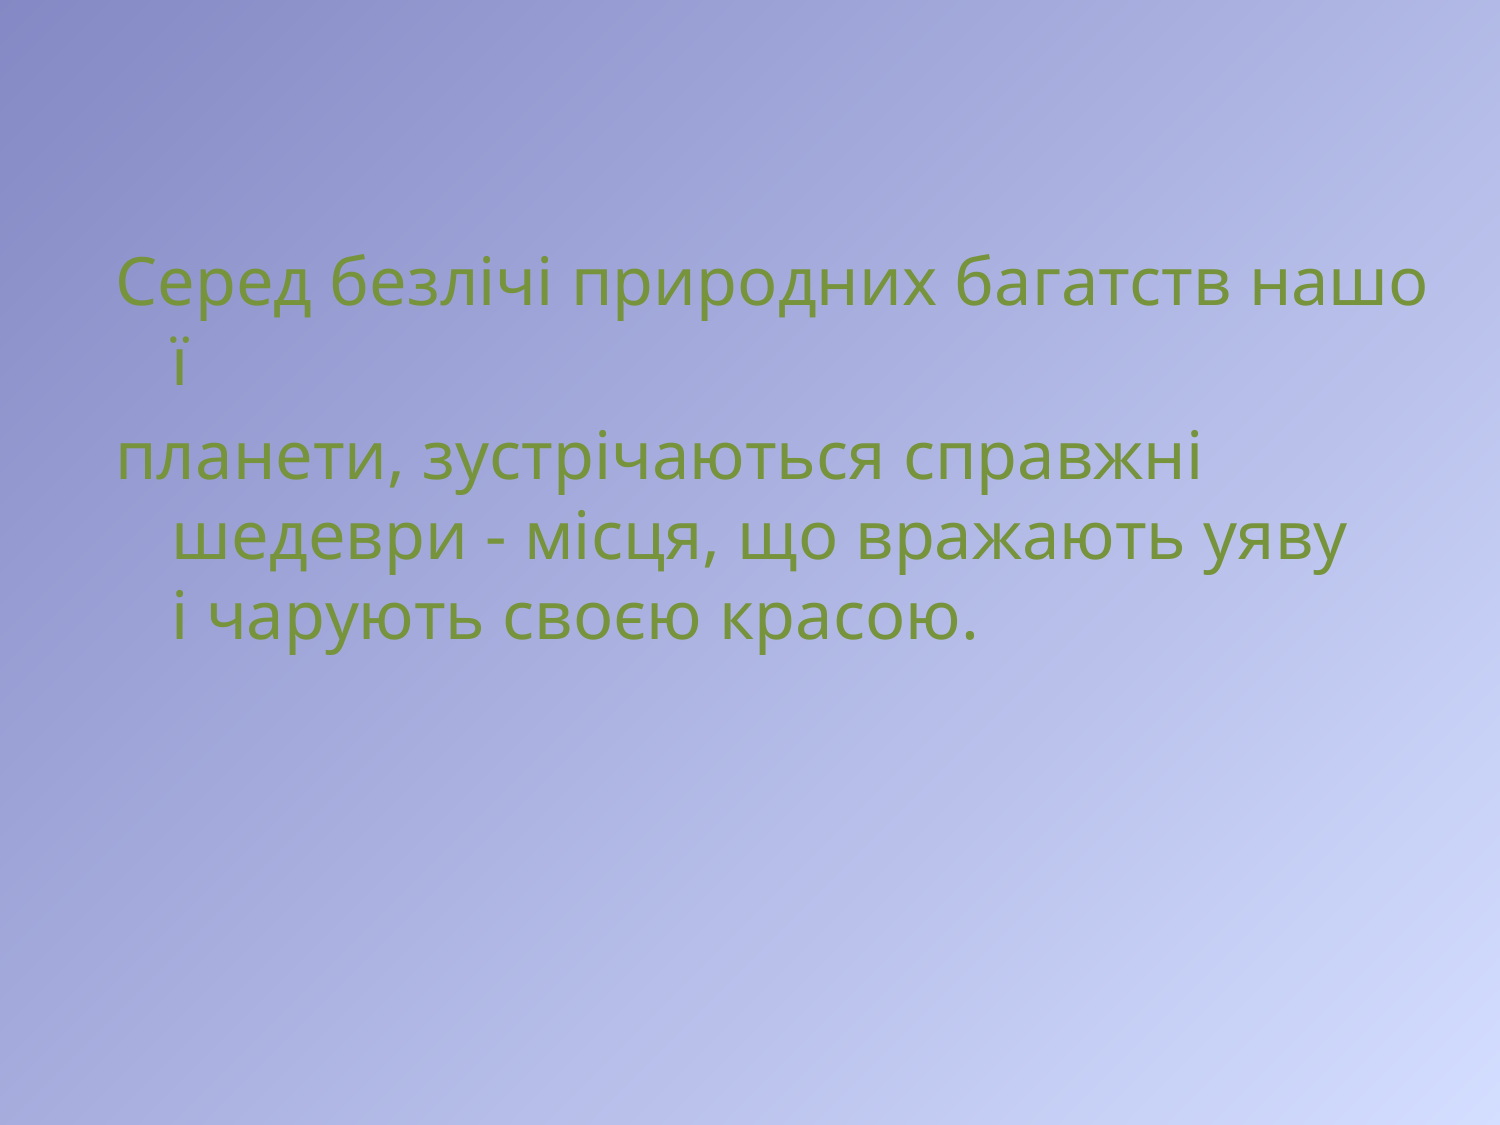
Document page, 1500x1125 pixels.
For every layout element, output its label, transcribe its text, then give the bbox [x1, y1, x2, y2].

list Серед безлічі природних багатств нашої планети, зустрічаються справжні шедеври - місця, що вражають уяву і чарують своєю красою. [100, 231, 1451, 975]
